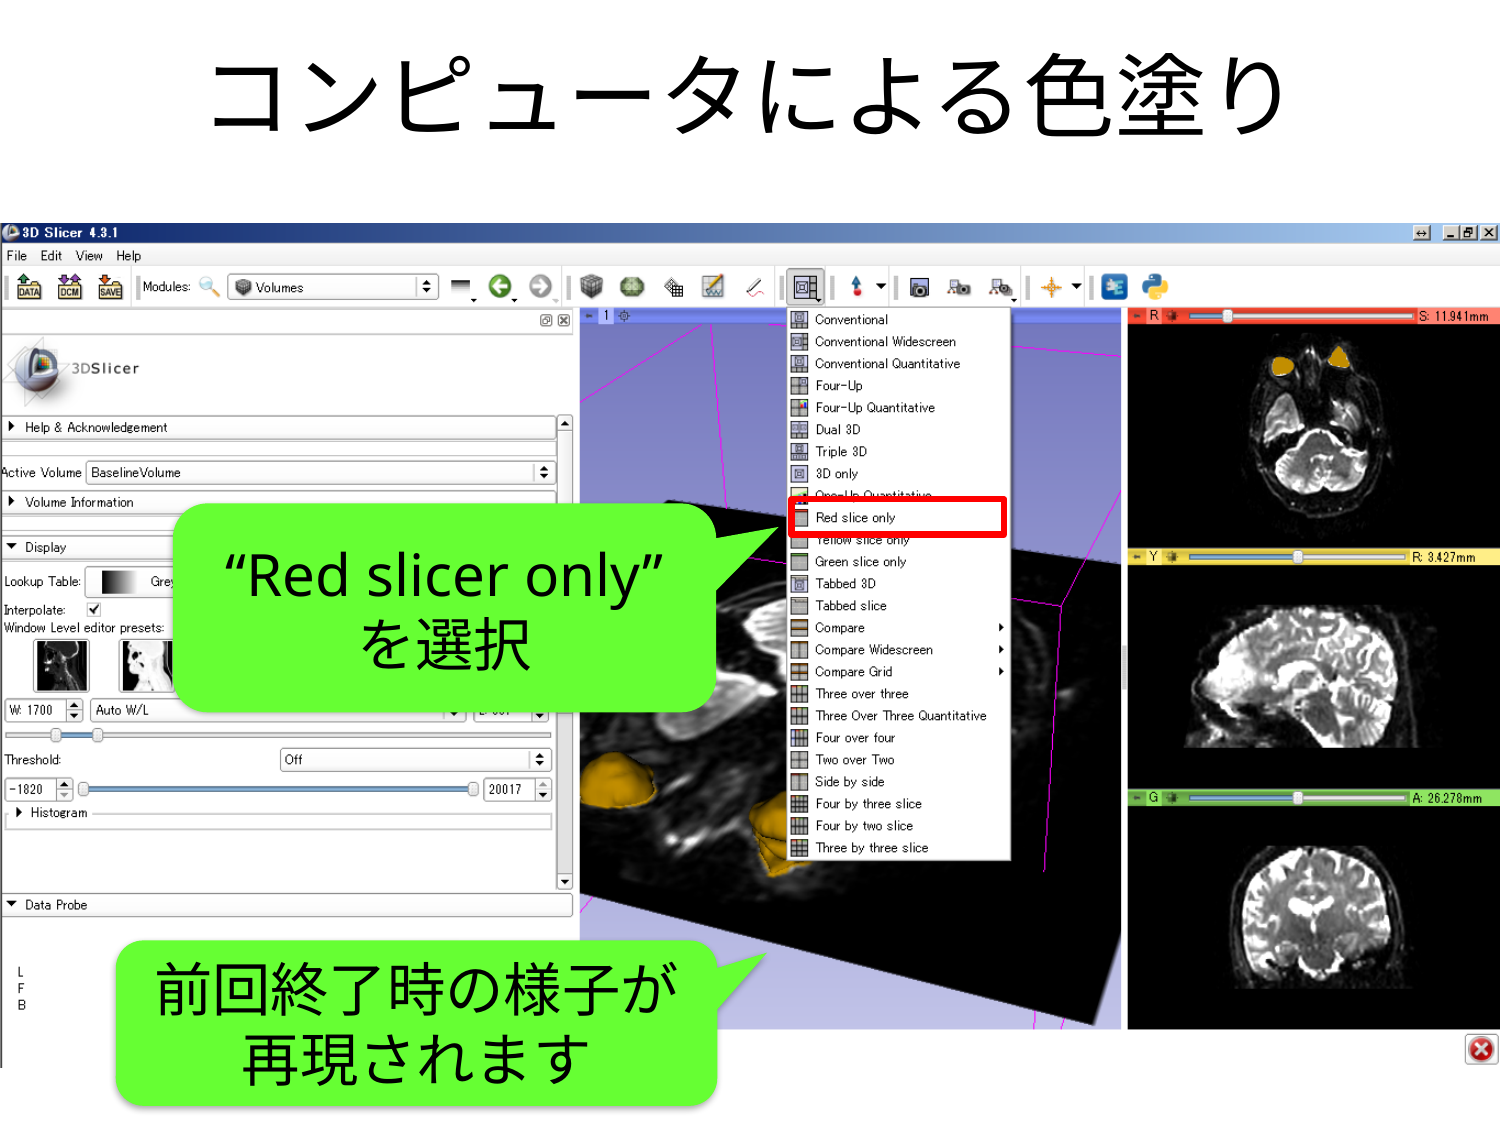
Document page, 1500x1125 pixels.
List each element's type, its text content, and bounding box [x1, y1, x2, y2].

text_box 前回終了時の様子が 再現されます [115, 1077, 718, 1106]
title コンピュータによる色塗り [75, 0, 1425, 188]
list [0, 223, 1500, 1068]
